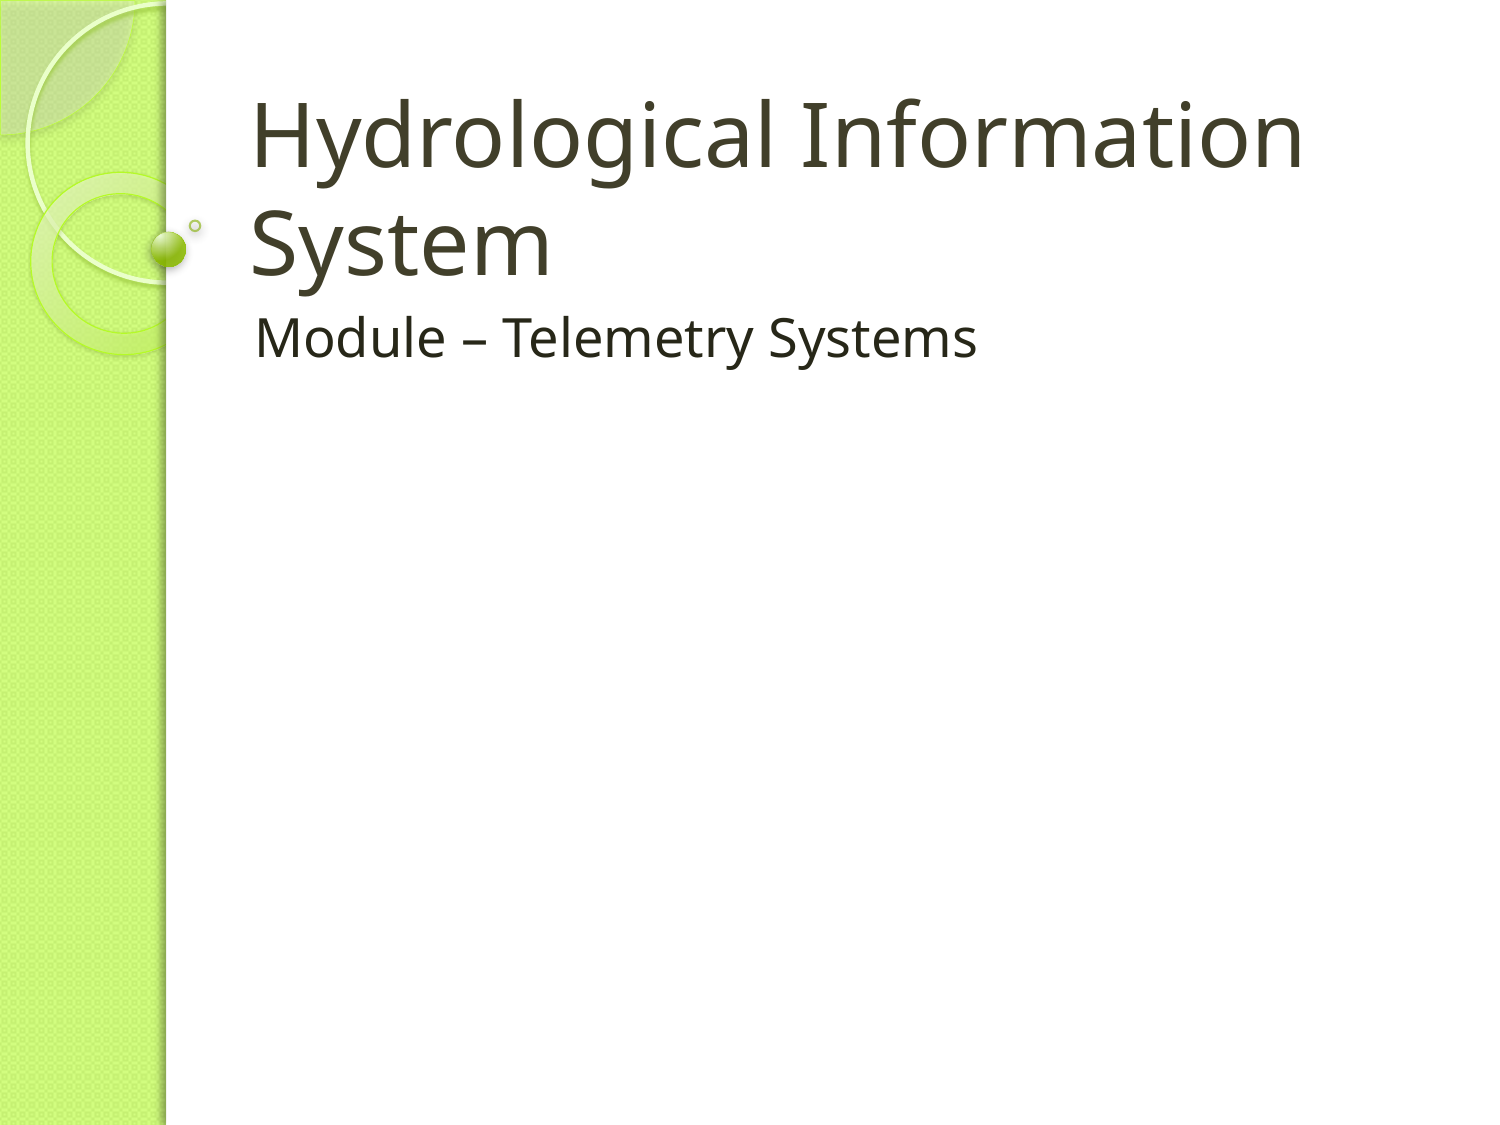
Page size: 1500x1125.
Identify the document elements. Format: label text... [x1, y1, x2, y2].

title Hydrological Information System [234, 59, 1450, 301]
subtitle Module – Telemetry Systems [234, 303, 1450, 591]
